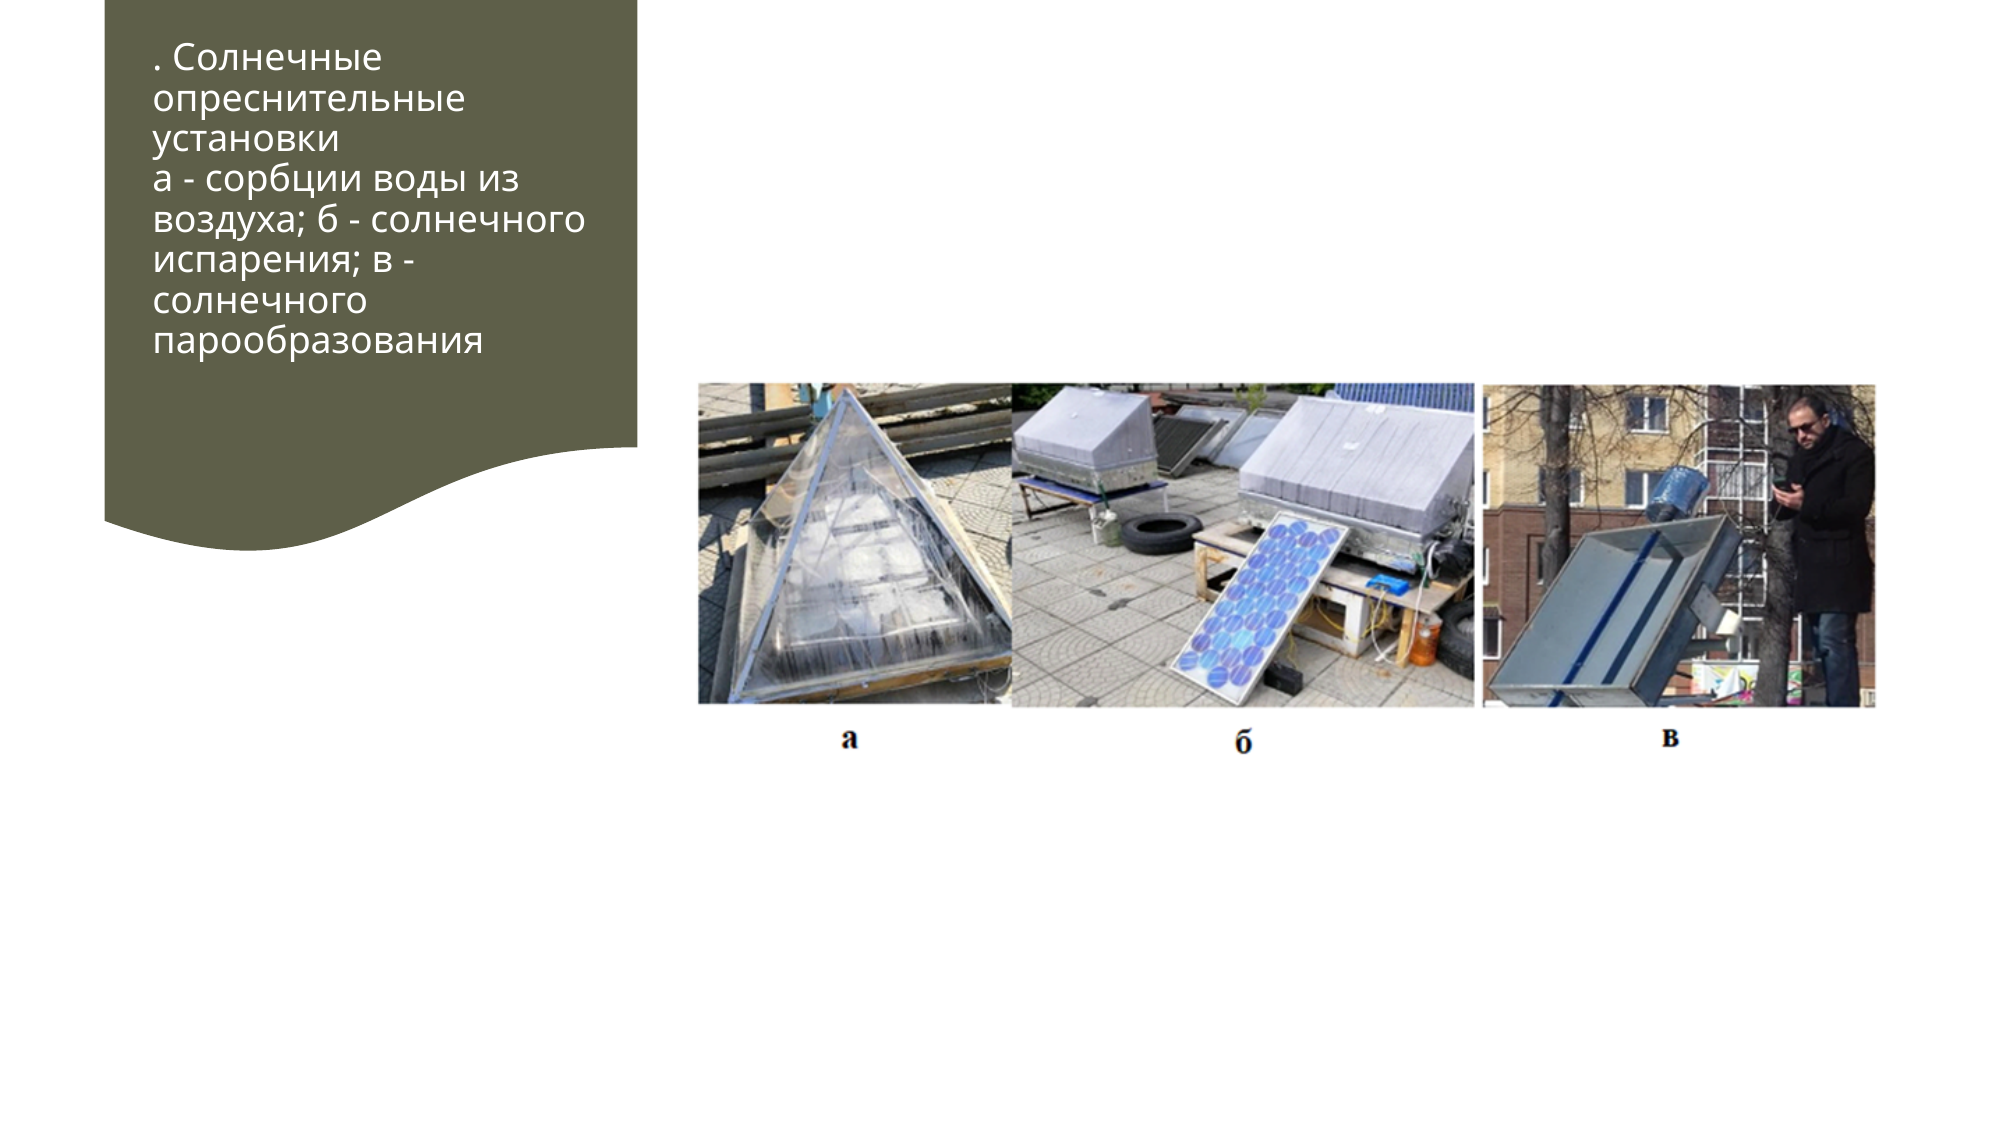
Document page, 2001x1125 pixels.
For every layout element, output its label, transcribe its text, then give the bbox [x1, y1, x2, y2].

text_box [103, 0, 639, 552]
title . Солнечные опреснительные установки а - сорбции воды из воздуха; б - солнечного испарения; в - солнечного парообразования [137, 28, 604, 417]
picture [690, 368, 1896, 757]
